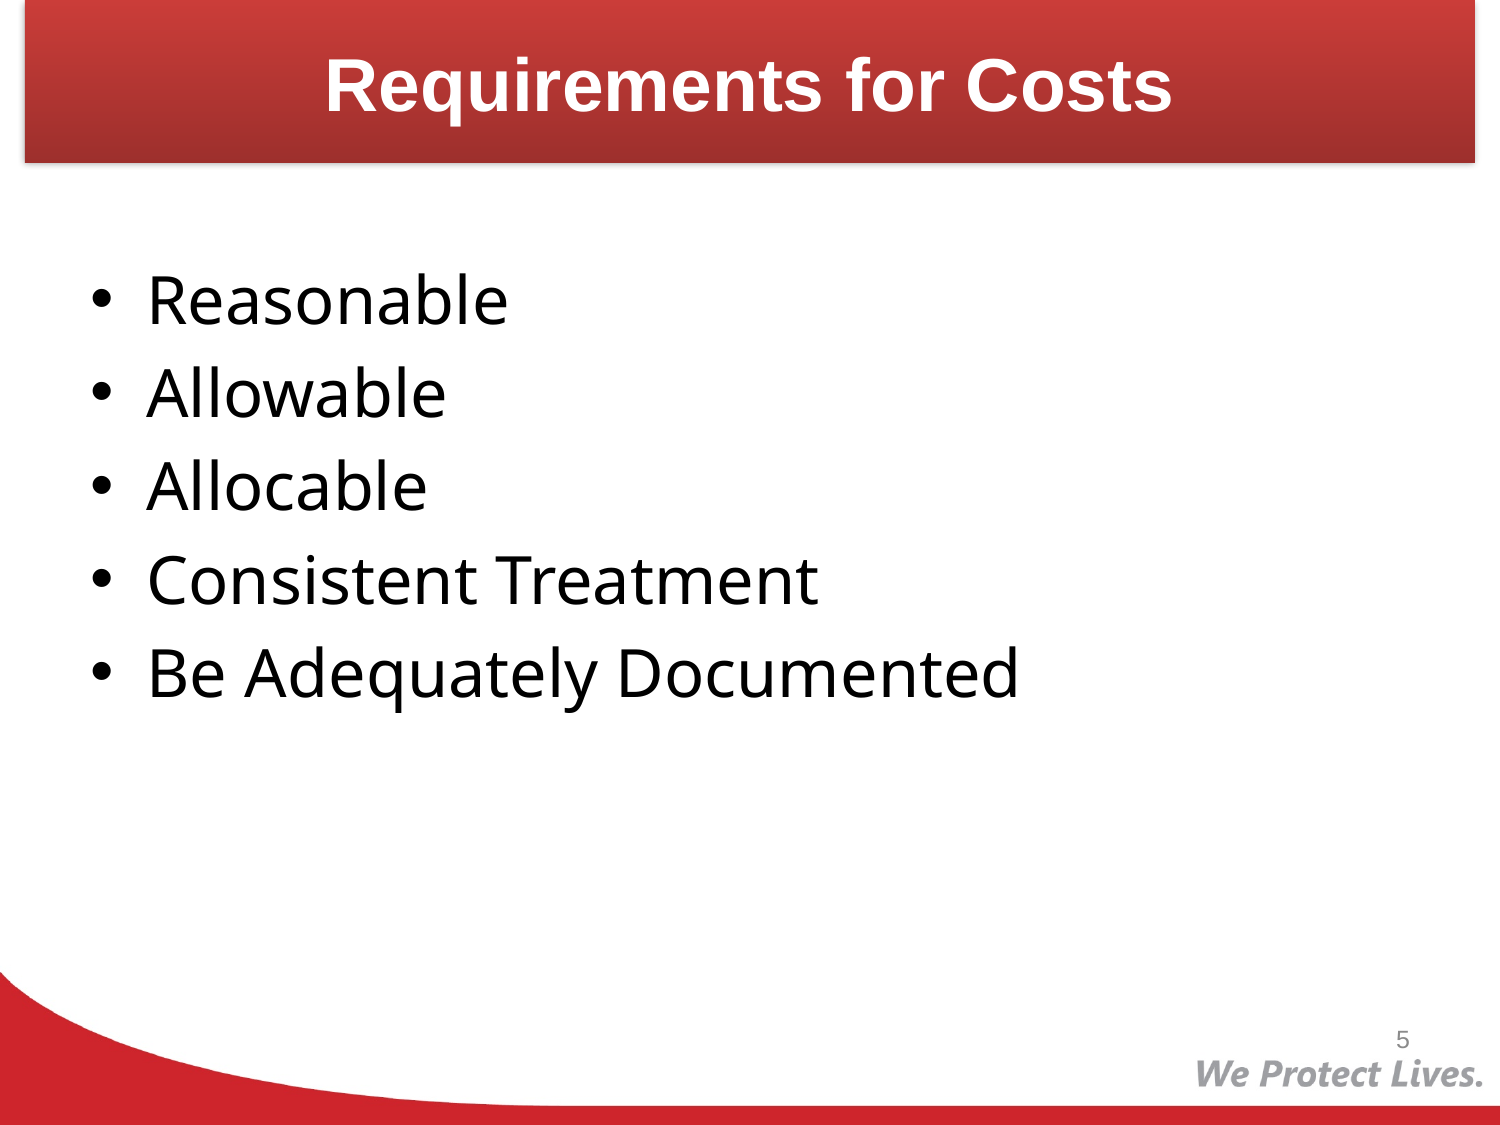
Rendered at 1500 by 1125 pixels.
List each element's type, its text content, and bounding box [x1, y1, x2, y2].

title Requirements for Costs [24, 0, 1475, 163]
slide_number 5 [1074, 975, 1425, 1103]
list Reasonable Allowable Allocable Consistent Treatment Be Adequately Documented [75, 249, 1425, 993]
picture [0, 0, 1500, 1125]
